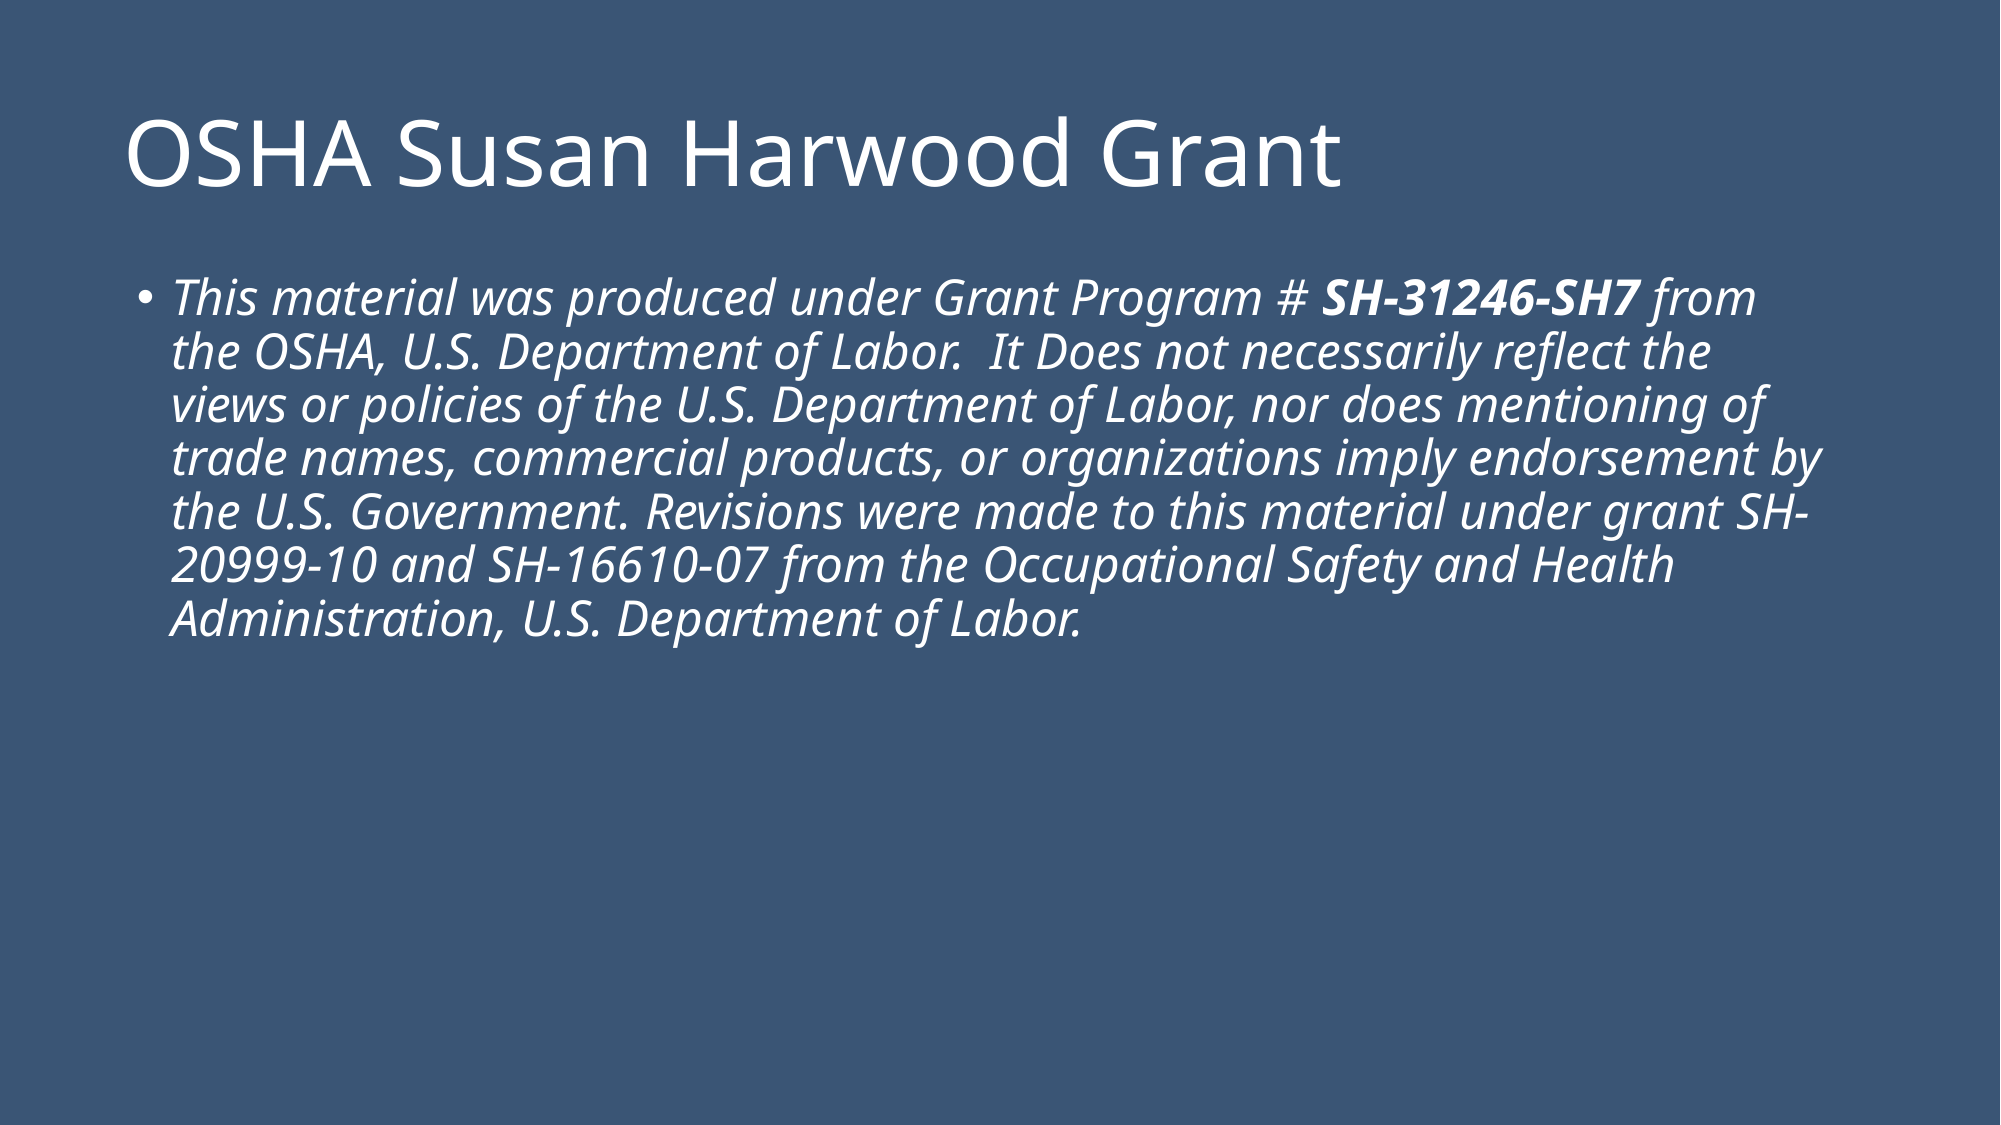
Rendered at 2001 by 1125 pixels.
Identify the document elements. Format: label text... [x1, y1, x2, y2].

title OSHA Susan Harwood Grant [108, 48, 1944, 266]
list This material was produced under Grant Program # SH-31246-SH7 from the OSHA, U.S. Department of Labor. It Does not necessarily reflect the views or policies of the U.S. Department of Labor, nor does mentioning of trade names, commercial products, or organizations imply endorsement by the U.S. Government. Revisions were made to this material under grant SH-20999-10 and SH-16610-07 from the Occupational Safety and Health Administration, U.S. Department of Labor. [121, 265, 1847, 655]
